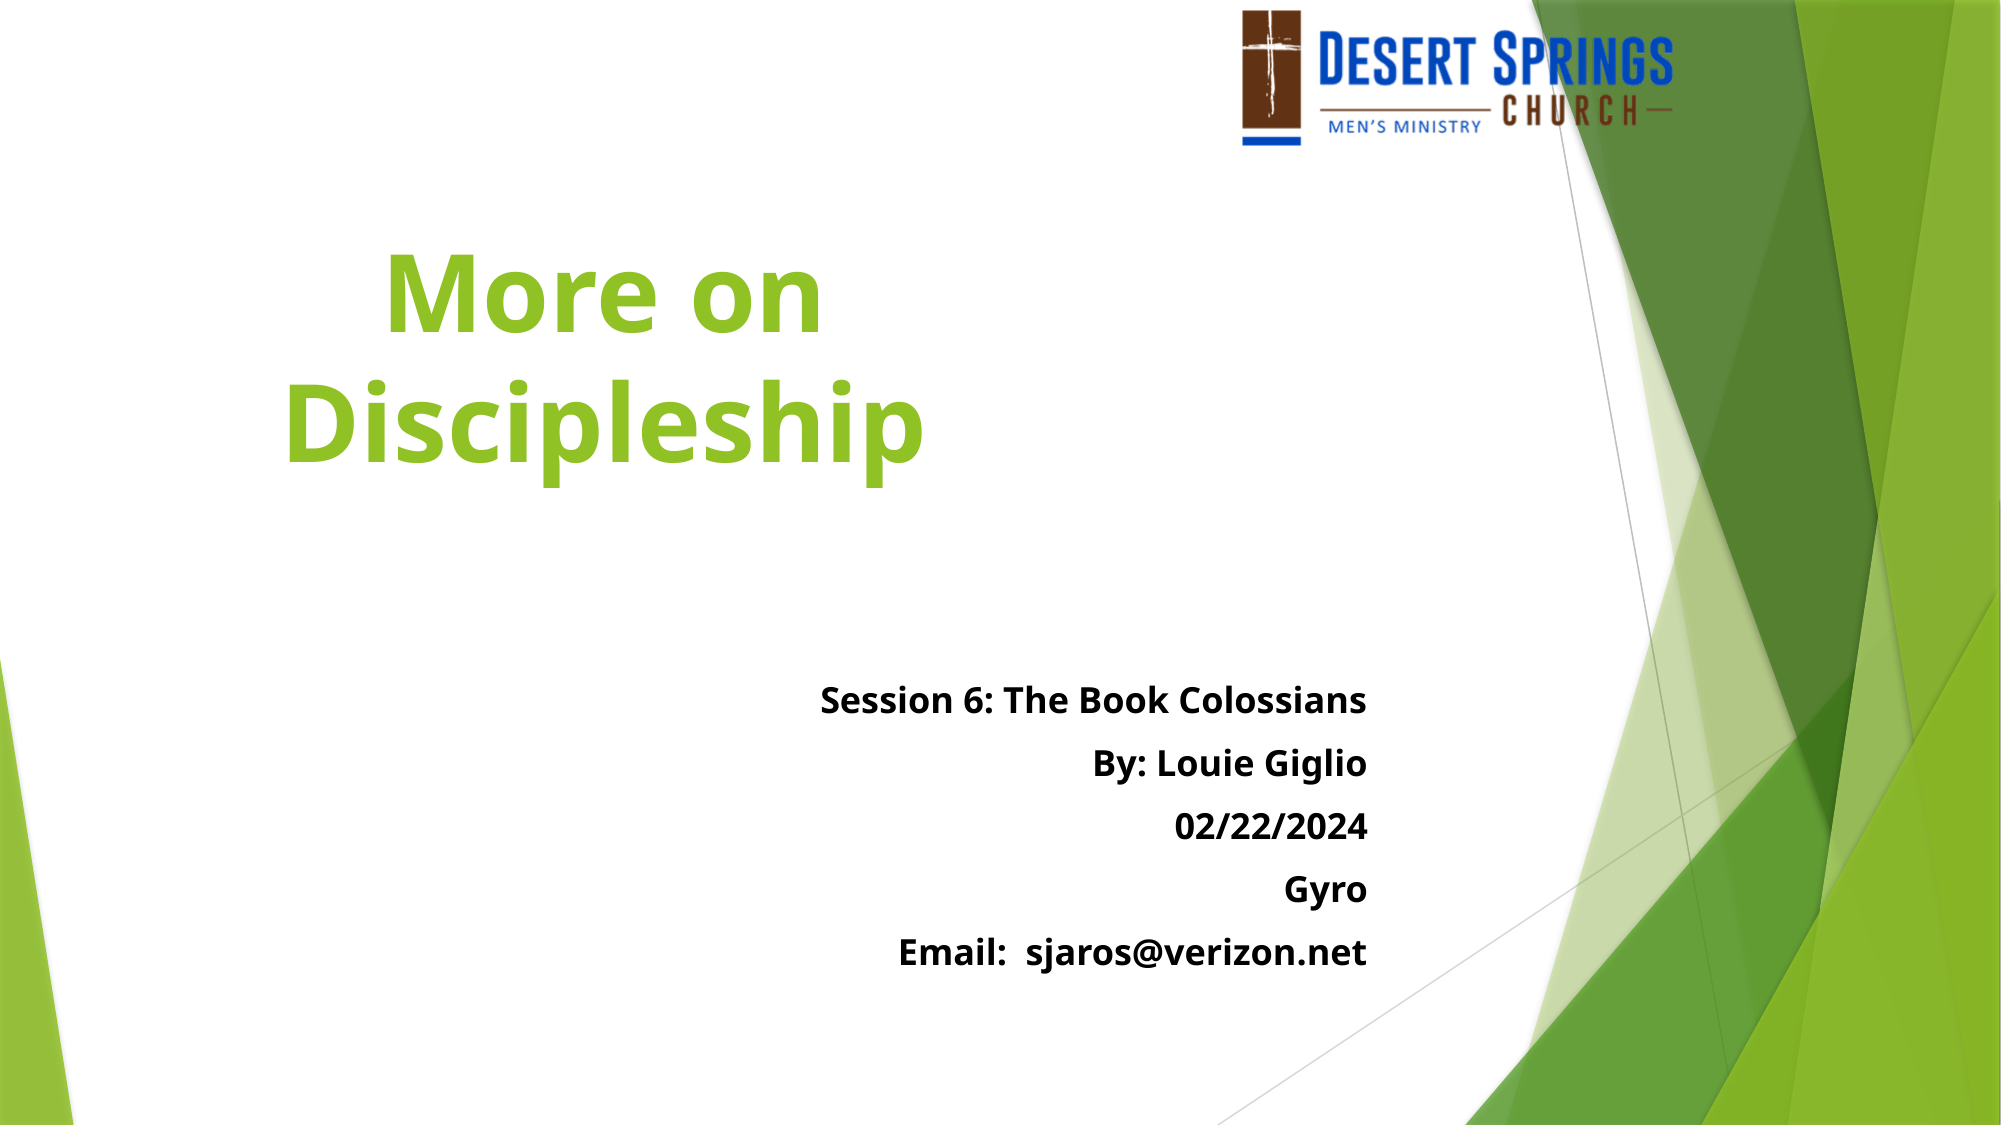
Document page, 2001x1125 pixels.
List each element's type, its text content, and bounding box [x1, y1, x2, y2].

text_box Session 6: The Book Colossians By: Louie Giglio 02/22/2024 Gyro Email: sjaros@verizon.net [427, 670, 1383, 981]
picture [1239, 8, 1675, 148]
text_box More on Discipleship [157, 214, 1052, 600]
